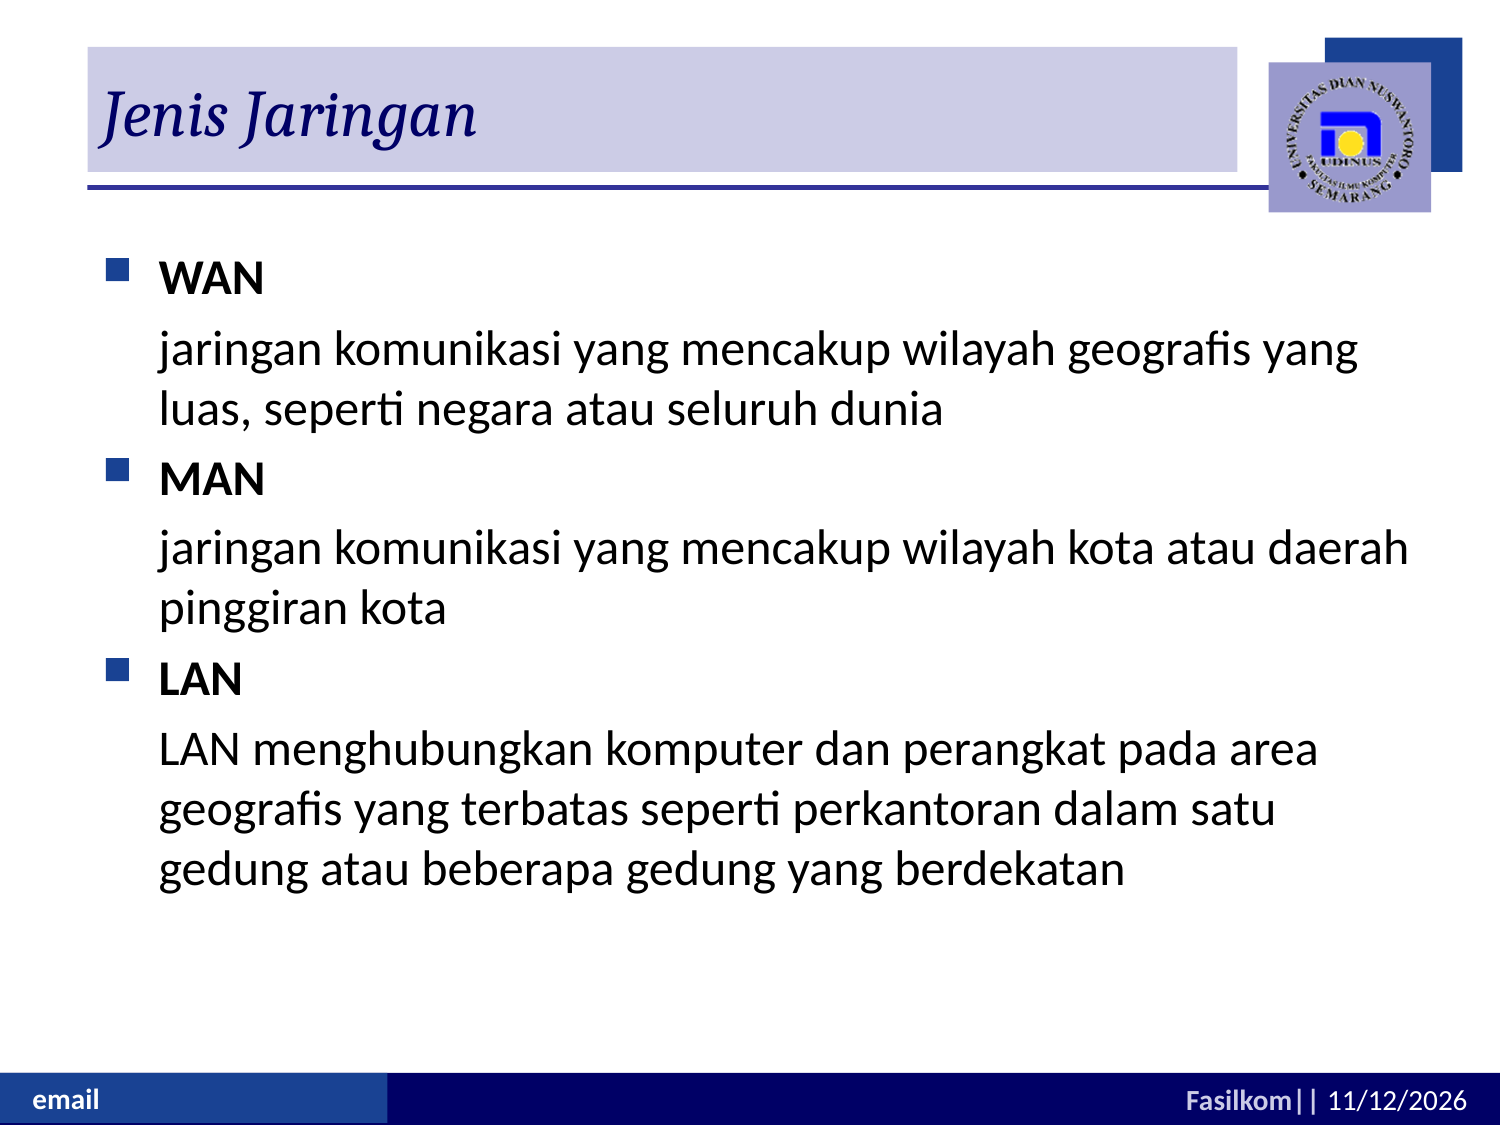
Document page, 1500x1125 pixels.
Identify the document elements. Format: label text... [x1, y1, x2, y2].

picture [1273, 62, 1427, 216]
title Jenis Jaringan [87, 46, 1238, 173]
list WAN jaringan komunikasi yang mencakup wilayah geografis yang luas, seperti negara atau seluruh dunia MAN jaringan komunikasi yang mencakup wilayah kota atau daerah pinggiran kota LAN LAN menghubungkan komputer dan perangkat pada area geografis yang terbatas seperti perkantoran dalam satu gedung atau beberapa gedung yang berdekatan [87, 237, 1426, 1013]
